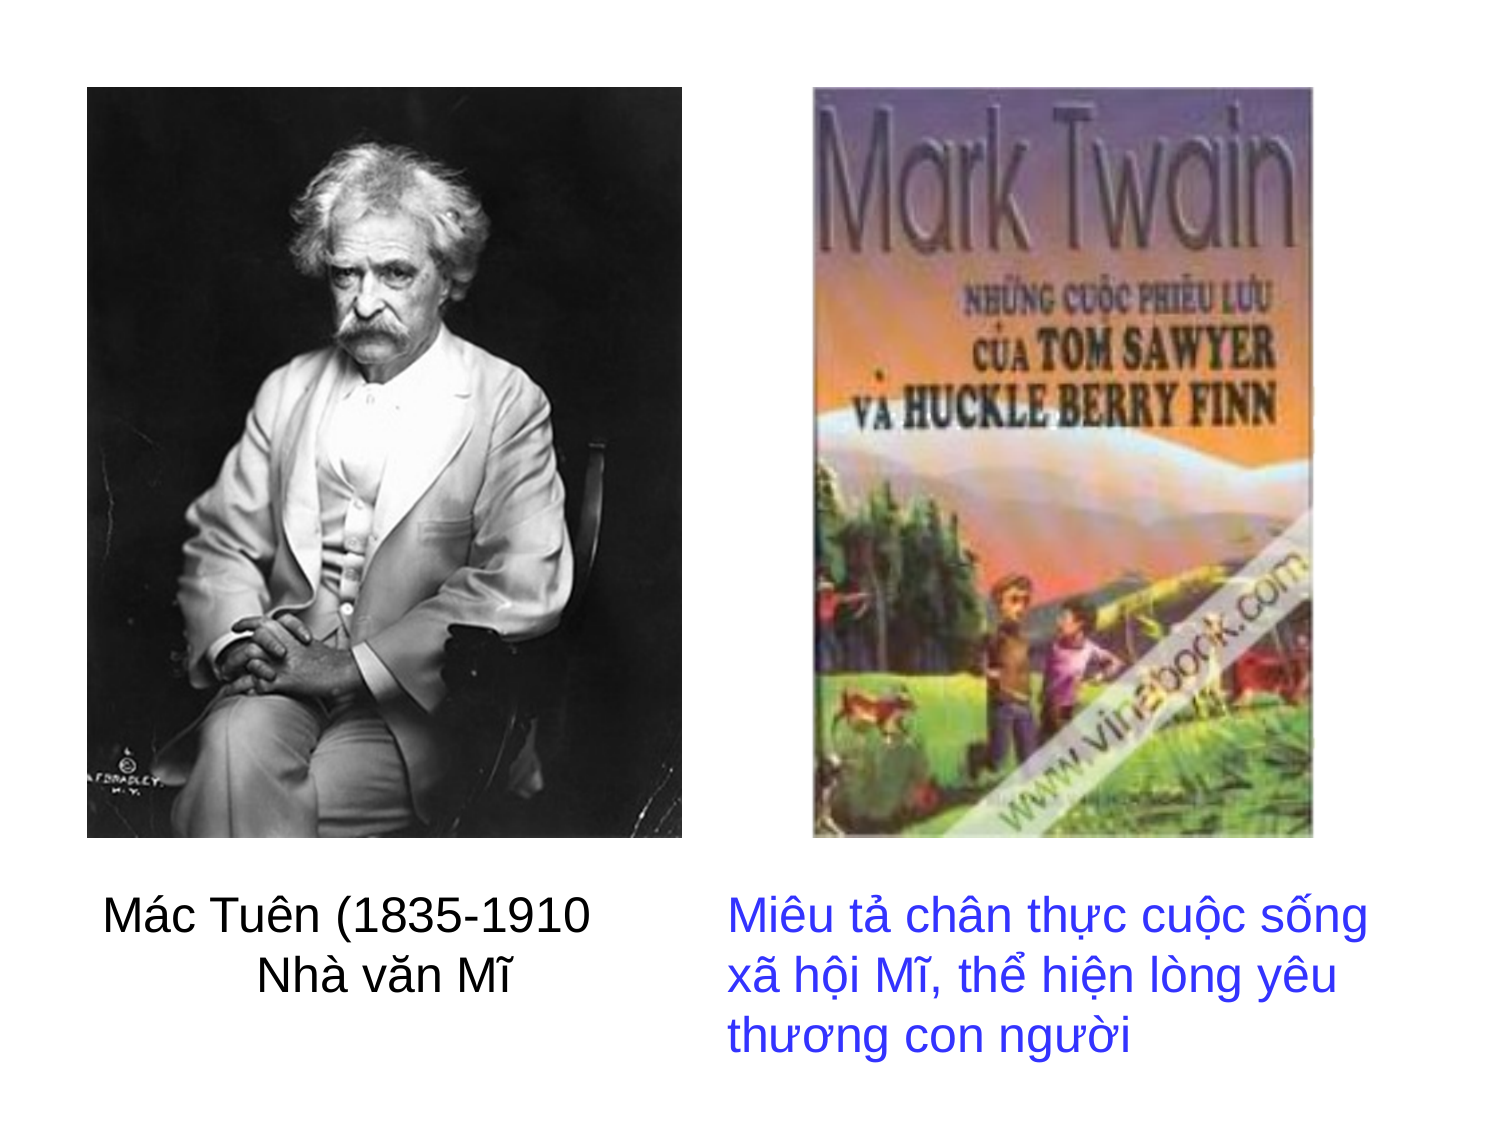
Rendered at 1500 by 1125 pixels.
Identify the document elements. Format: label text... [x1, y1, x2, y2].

text_box Mác Tuên (1835-1910 Nhà văn Mĩ [87, 874, 682, 1010]
text_box Miêu tả chân thực cuộc sống xã hội Mĩ, thể hiện lòng yêu thương con người [712, 874, 1450, 1070]
picture [87, 87, 683, 838]
picture [687, 87, 1438, 838]
